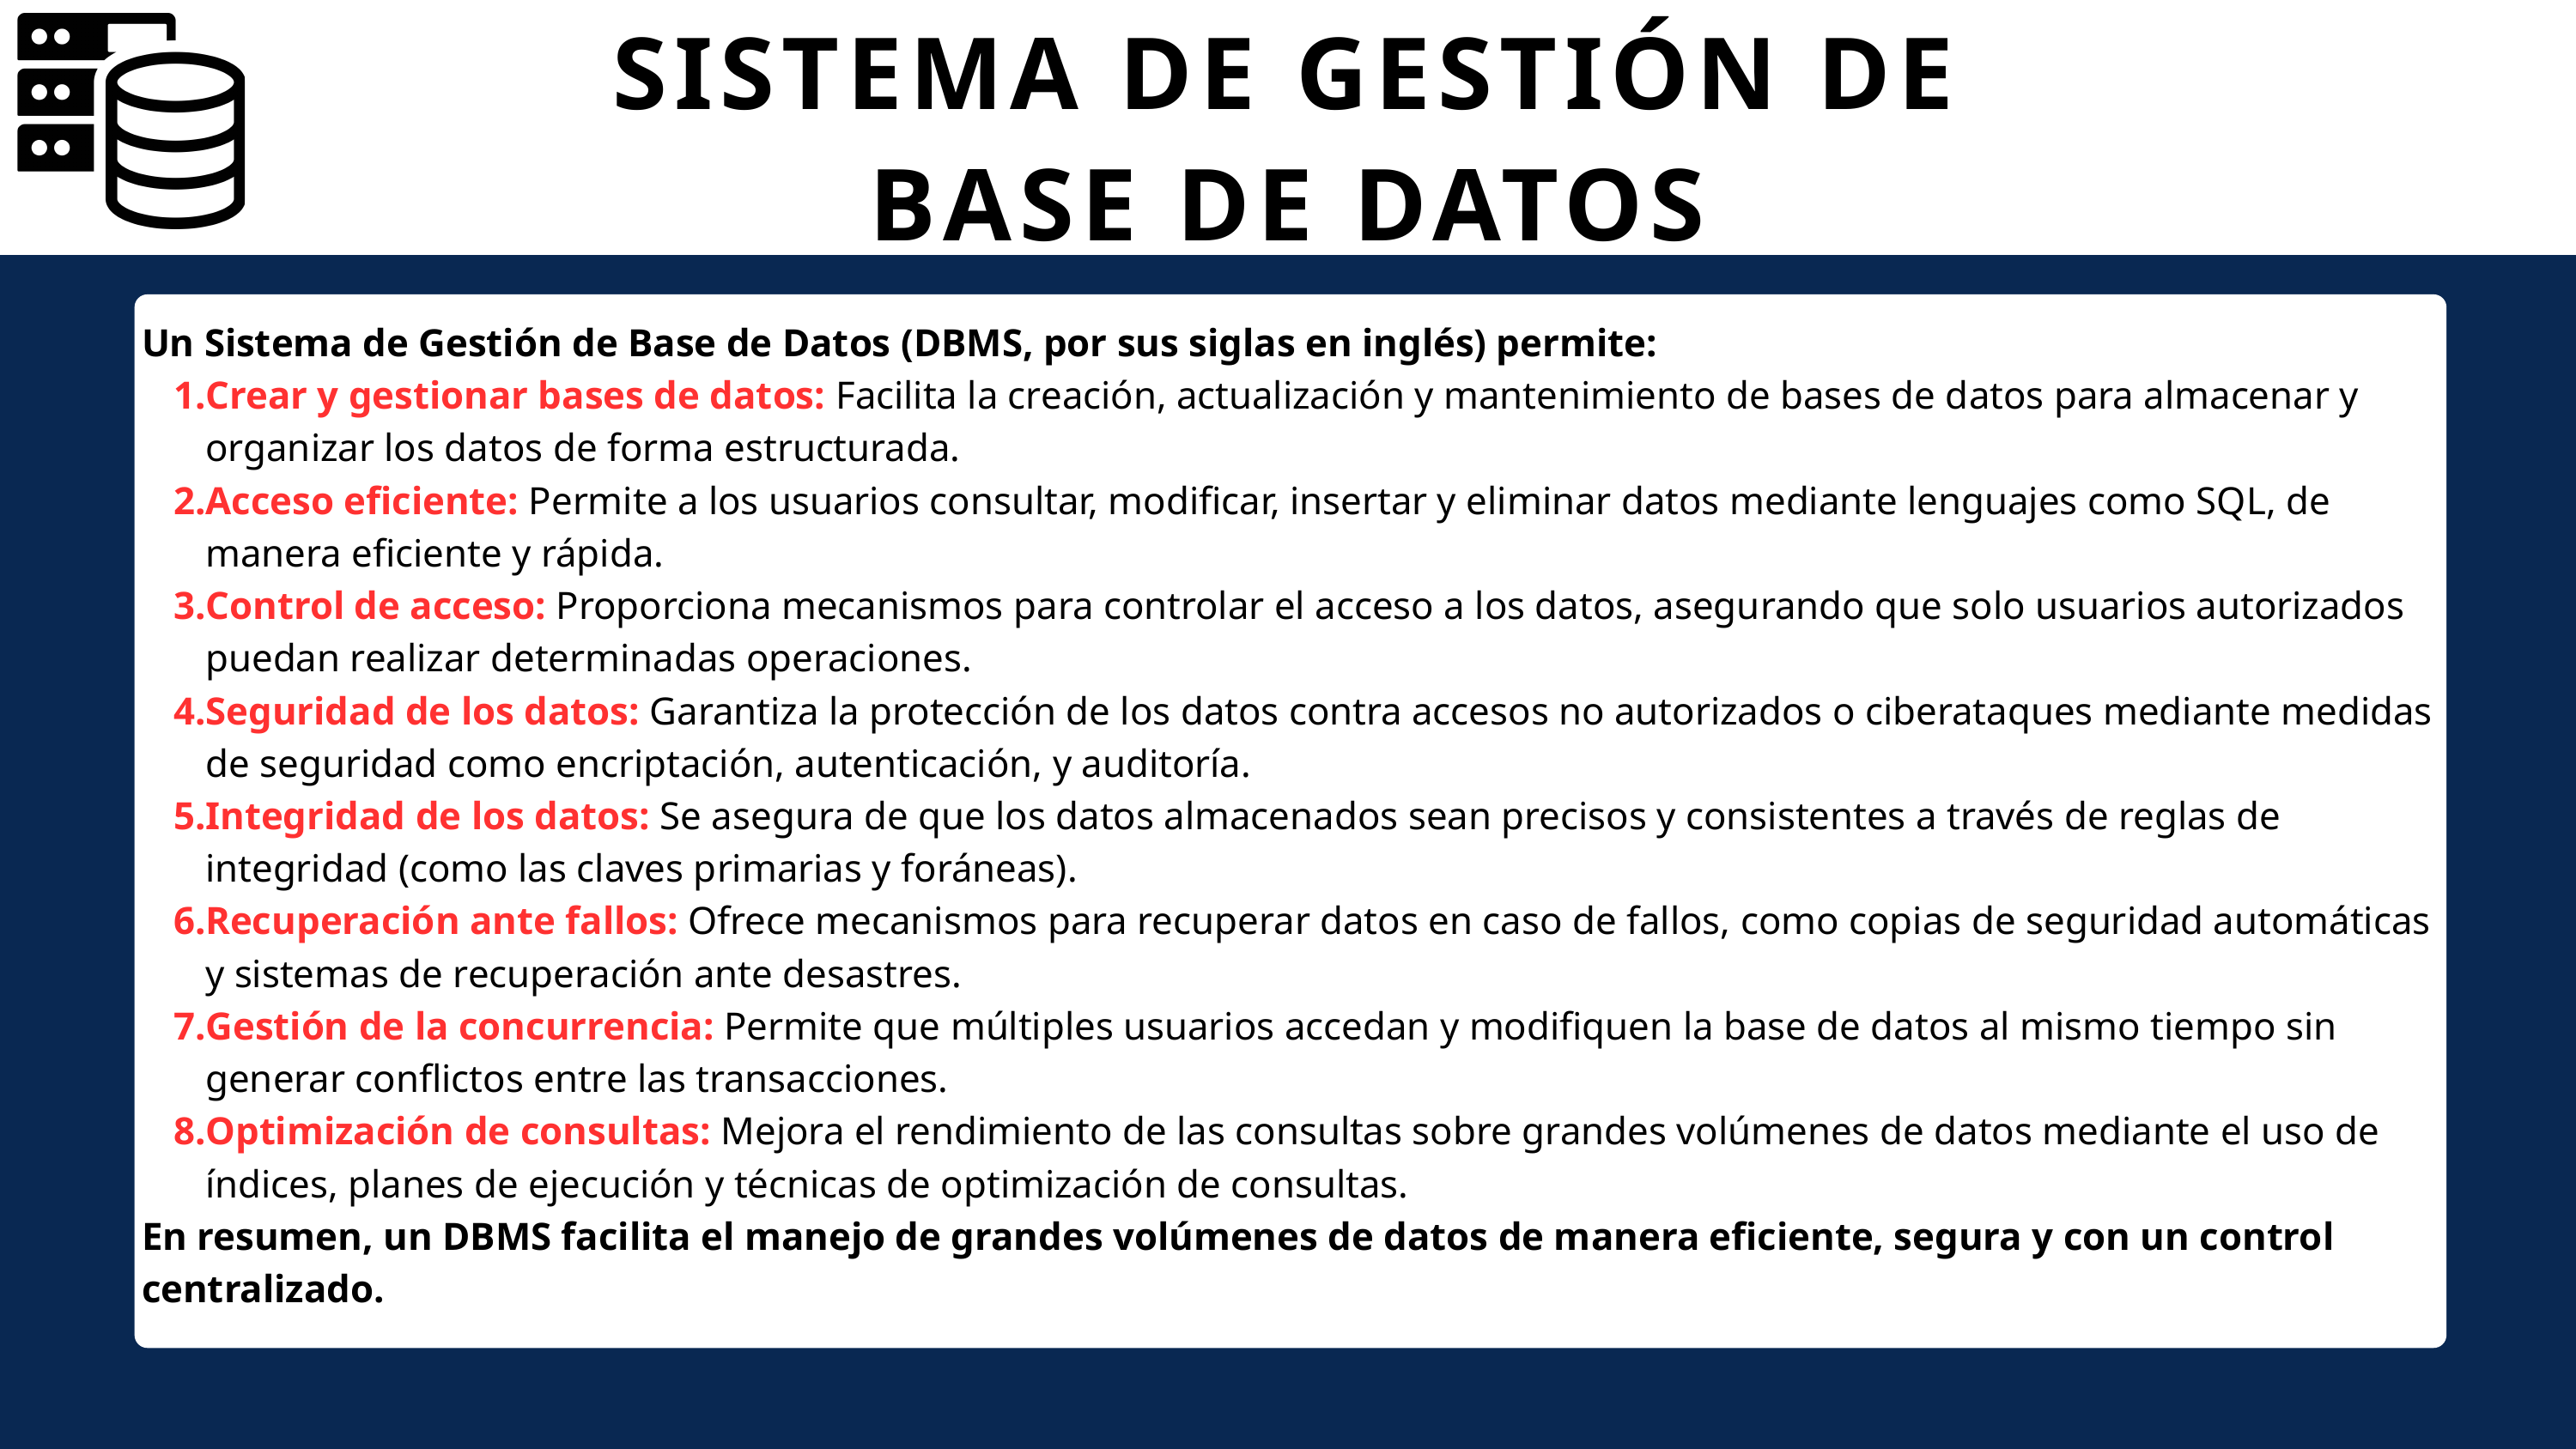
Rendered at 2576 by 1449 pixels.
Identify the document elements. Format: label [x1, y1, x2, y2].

text_box [0, 0, 2576, 256]
text_box [134, 294, 2447, 1349]
